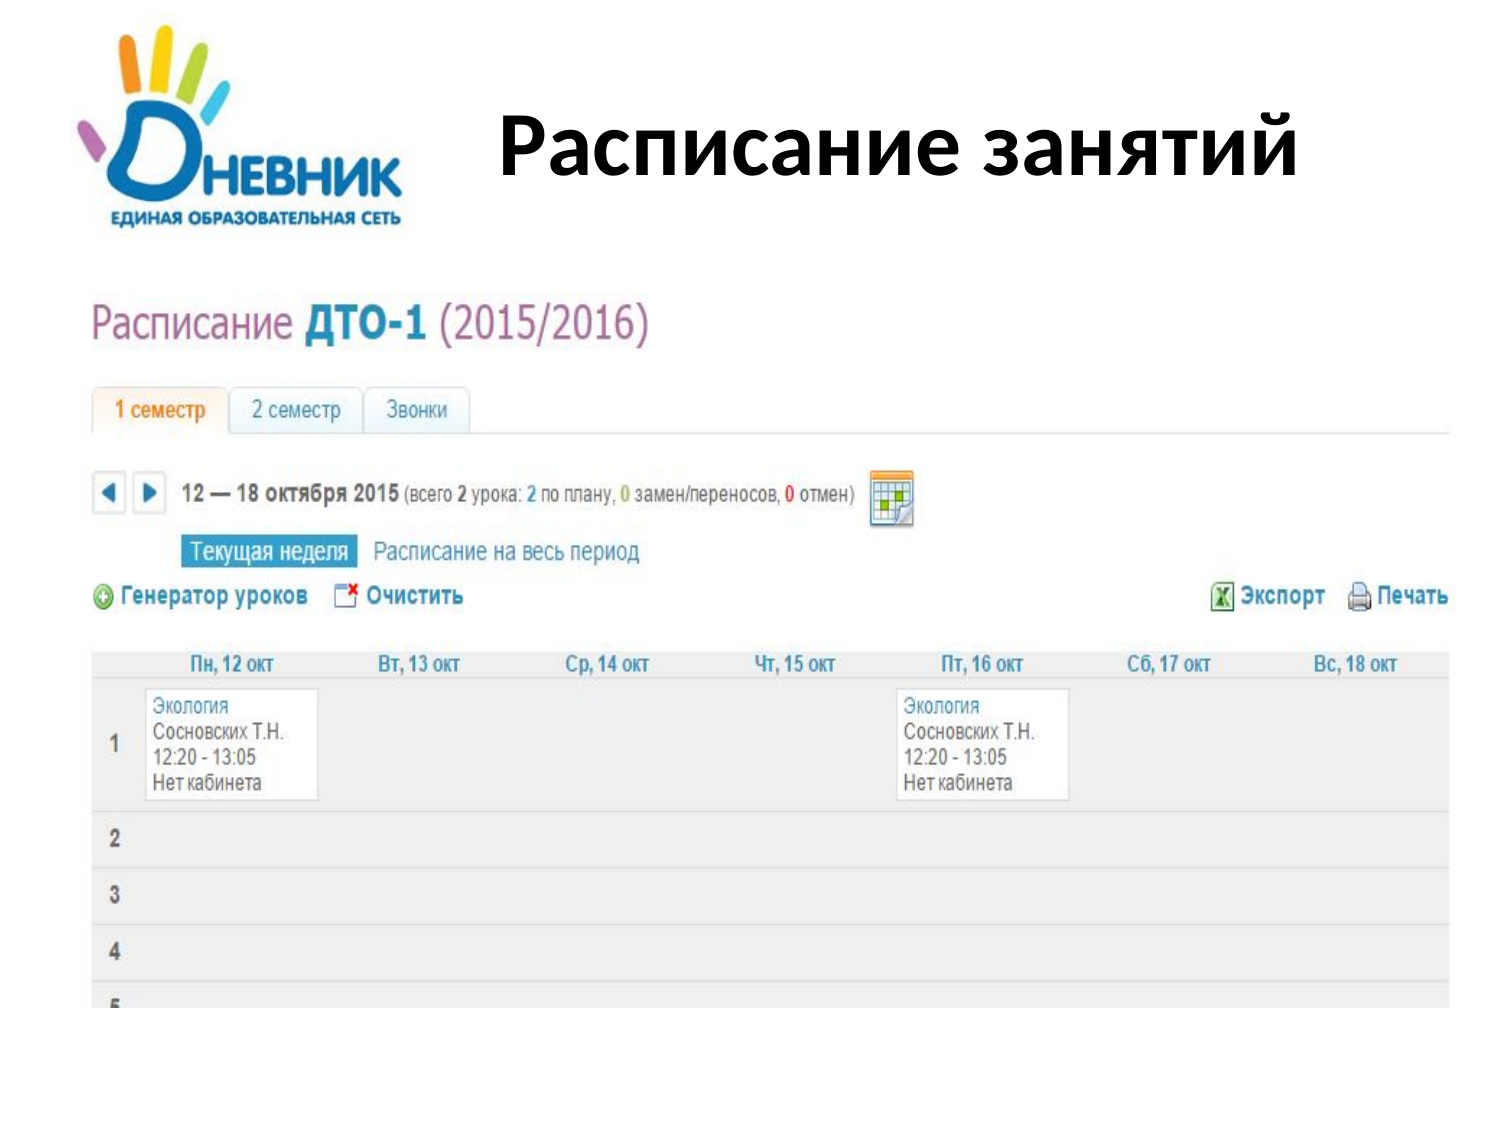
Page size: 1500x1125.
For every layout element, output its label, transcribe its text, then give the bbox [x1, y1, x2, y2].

picture [70, 12, 423, 238]
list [1, 292, 1500, 1009]
title Расписание занятий [426, 45, 1425, 233]
